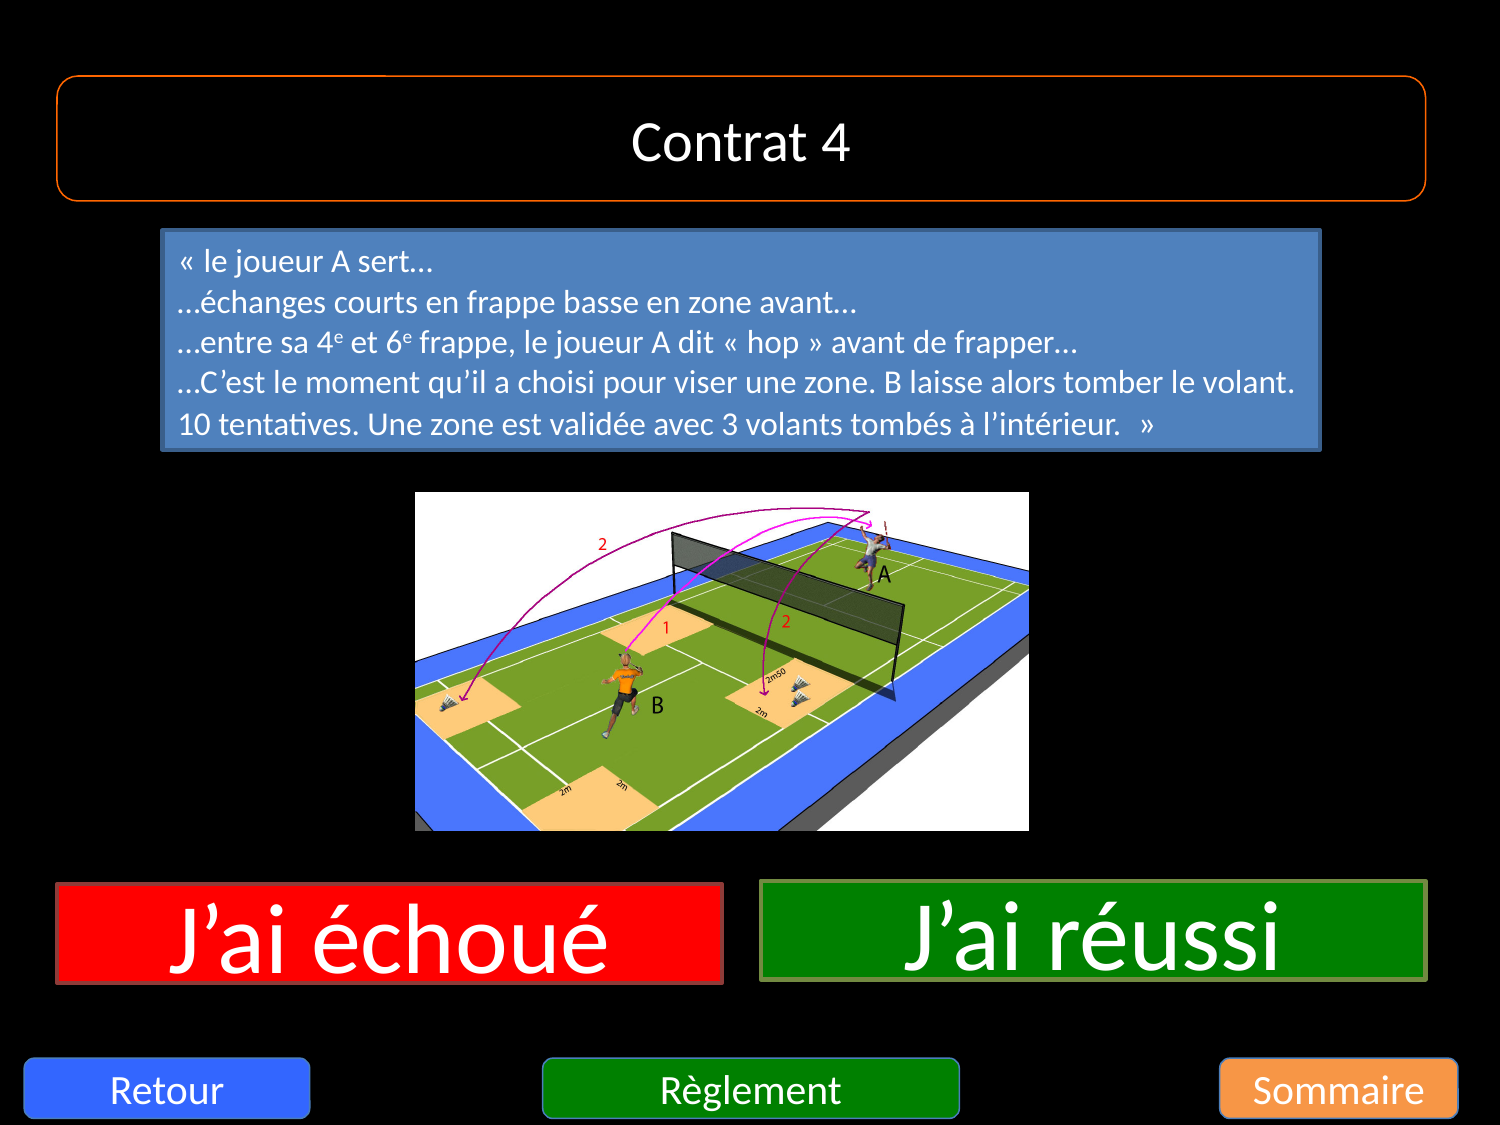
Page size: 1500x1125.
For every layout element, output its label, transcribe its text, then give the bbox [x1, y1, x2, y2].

picture [415, 492, 1029, 831]
text_box J’ai réussi [759, 879, 1428, 982]
text_box Règlement [541, 1057, 961, 1120]
text_box Sommaire [1218, 1057, 1459, 1120]
text_box « le joueur A sert… …échanges courts en frappe basse en zone avant… …entre sa 4e et 6e frappe, le joueur A dit « hop » avant de frapper… …C’est le moment qu’il a choisi pour viser une zone. B laisse alors tomber le volant. 10 tentatives. Une zone est validée avec 3 volants tombés à l’intérieur. » [160, 228, 1322, 452]
text_box J’ai échoué [55, 882, 724, 985]
text_box Retour [23, 1057, 311, 1120]
text_box Contrat 4 [56, 75, 1427, 202]
